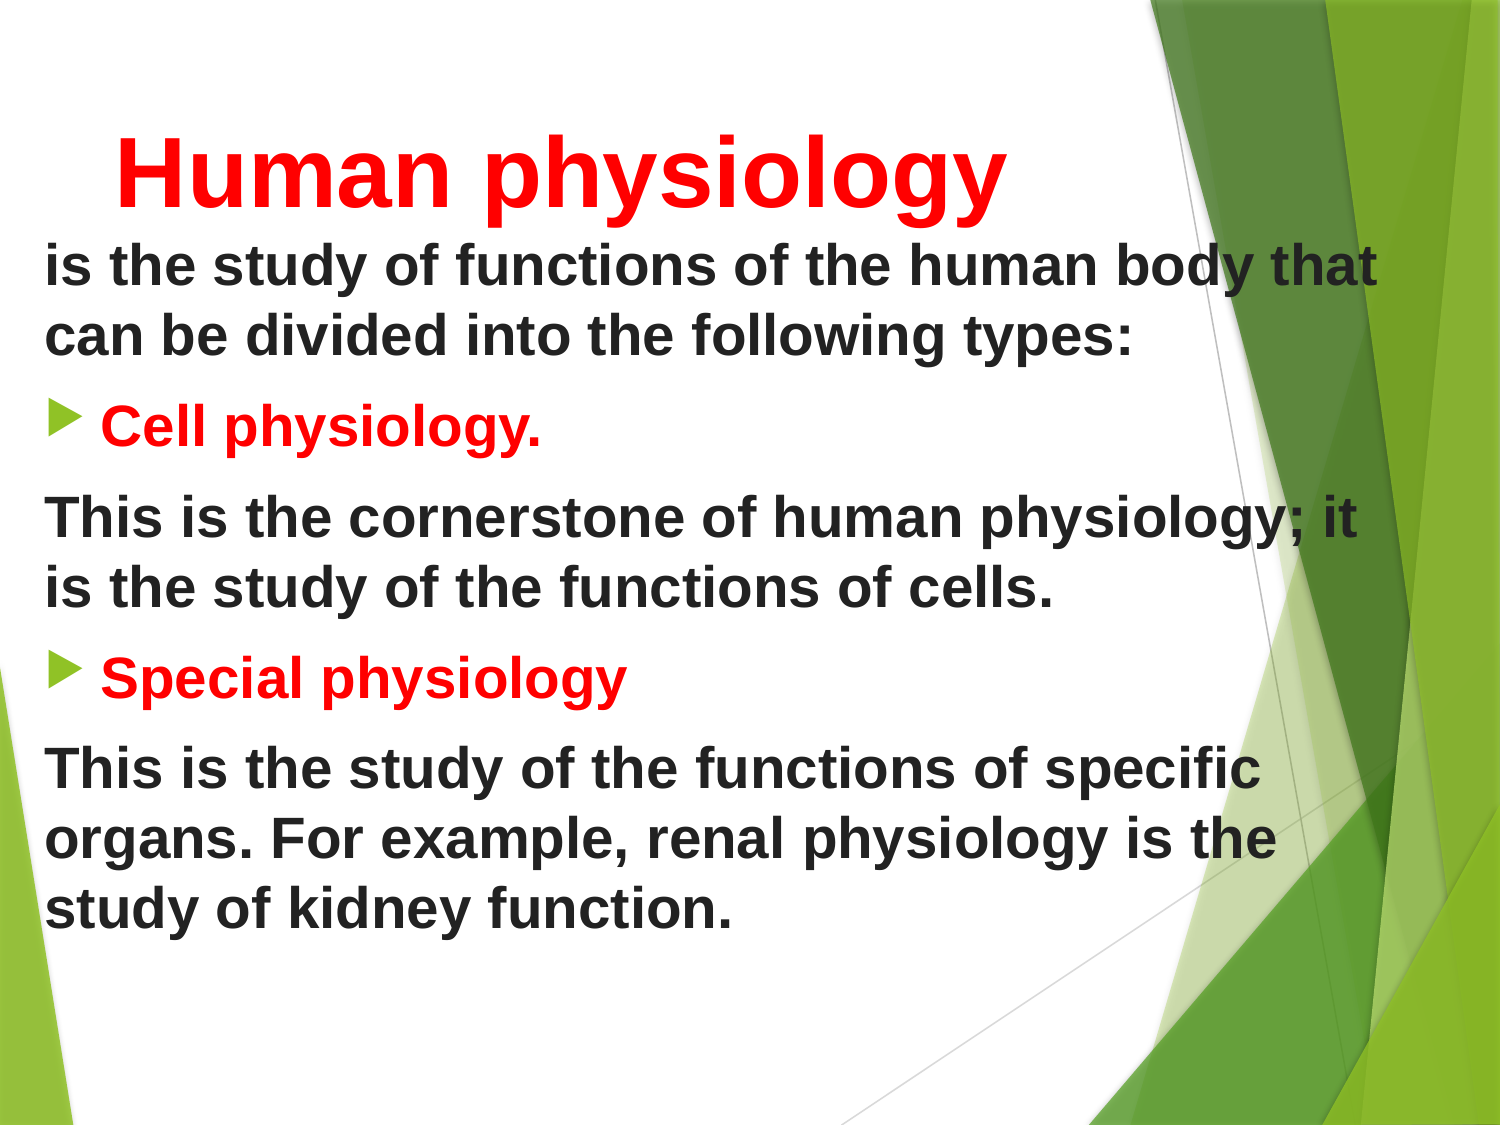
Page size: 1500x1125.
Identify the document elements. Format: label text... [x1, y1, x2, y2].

title Human physiology [99, 99, 1142, 219]
list is the study of functions of the human body that can be divided into the following types: Cell physiology. This is the cornerstone of human physiology; it is the study of the functions of cells. Special physiology This is the study of the functions of specific organs. For example, renal physiology is the study of kidney function. [29, 219, 1425, 1005]
